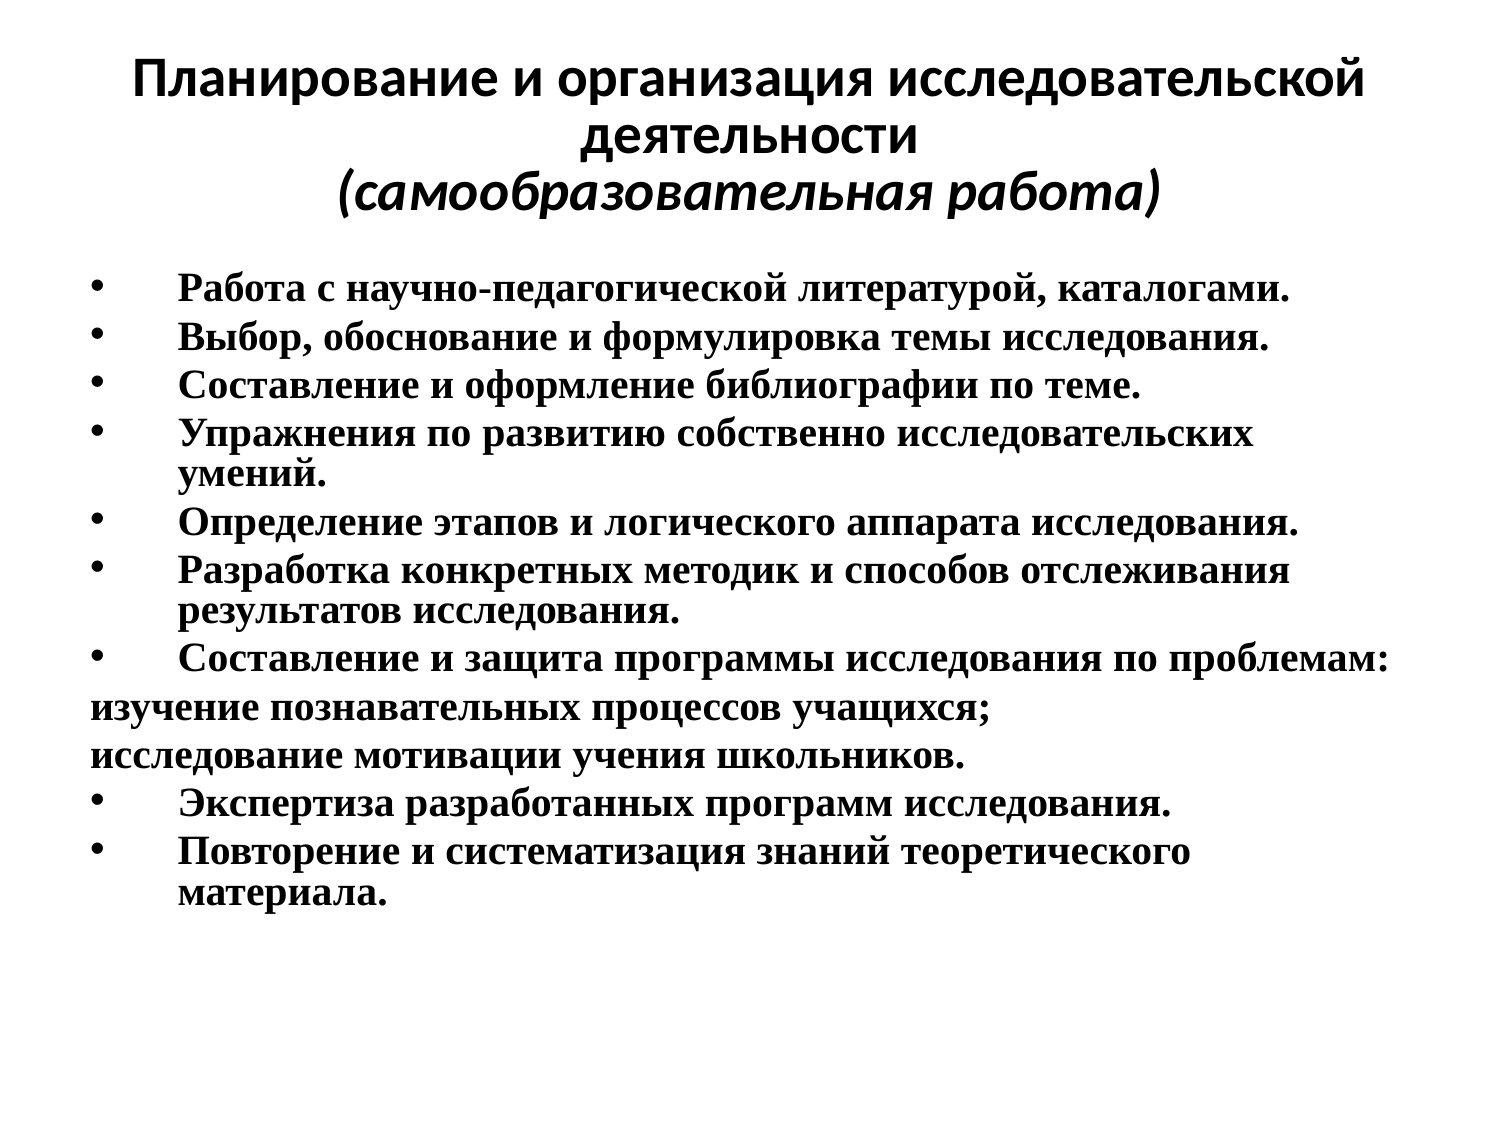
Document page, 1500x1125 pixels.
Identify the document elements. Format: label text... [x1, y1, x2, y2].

list Работа с научно-педагогической литературой, каталогами. Выбор, обоснование и формулировка темы исследования. Составление и оформление библиографии по теме. Упражнения по развитию собственно исследовательских умений. Определение этапов и логического аппарата исследования. Разработка конкретных методик и способов отслеживания результатов исследования. Составление и защита программы исследования по проблемам: изучение познавательных процессов учащихся; исследование мотивации учения школьников. Экспертиза разработанных программ исследования. Повторение и систематизация знаний теоретического материала. [74, 262, 1426, 1006]
title Планирование и организация исследовательской деятельности (самообразовательная работа) [74, 44, 1426, 233]
